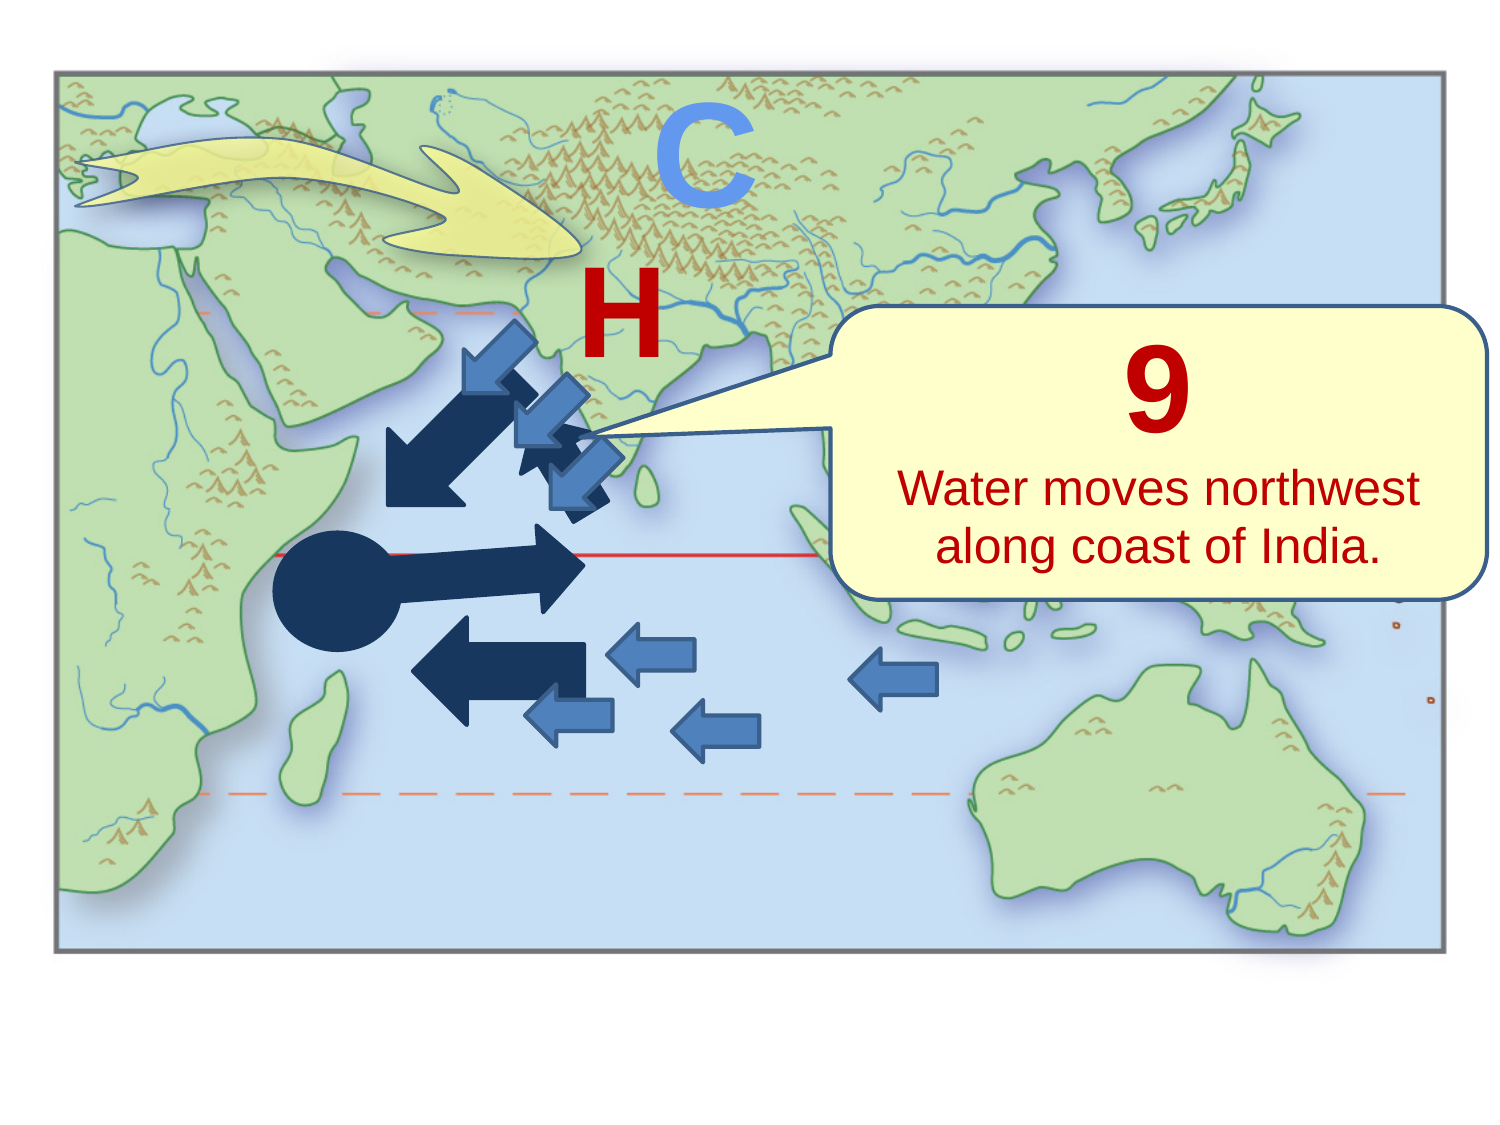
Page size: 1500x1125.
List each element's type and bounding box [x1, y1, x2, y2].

picture [30, 37, 1488, 994]
